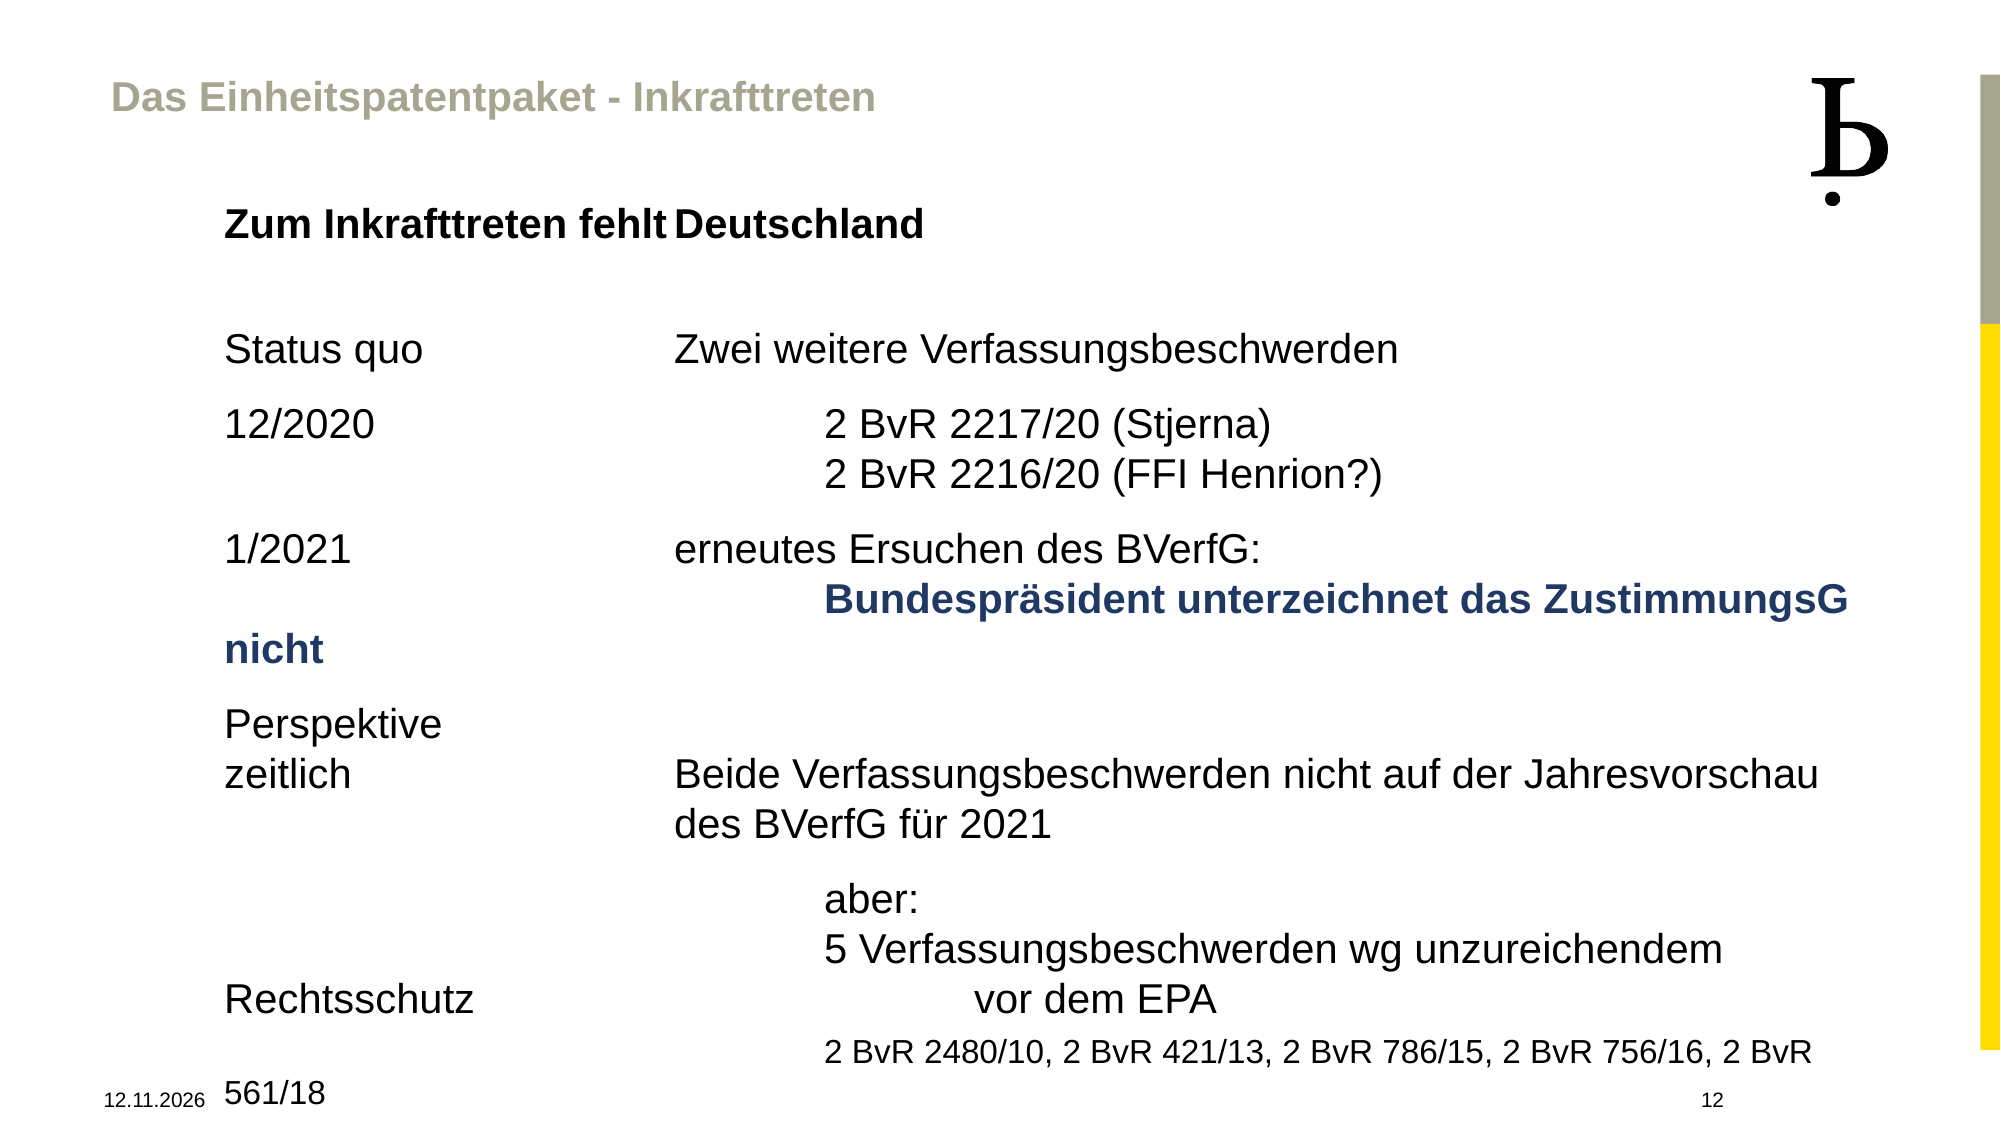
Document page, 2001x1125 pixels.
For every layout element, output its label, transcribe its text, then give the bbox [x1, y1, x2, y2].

list Das Einheitspatentpaket - Inkrafttreten [95, 76, 1678, 126]
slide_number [88, 1059, 252, 1120]
list Zum Inkrafttreten fehlt Deutschland Status quo Zwei weitere Verfassungsbeschwerden 12/2020 2 BvR 2217/20 (Stjerna) 2 BvR 2216/20 (FFI Henrion?) 1/2021 erneutes Ersuchen des BVerfG: Bundespräsident unterzeichnet das ZustimmungsG nicht Perspektive zeitlich Beide Verfassungsbeschwerden nicht auf der Jahresvorschau des BVerfG für 2021 aber: 5 Verfassungsbeschwerden wg unzureichendem Rechtsschutz vor dem EPA 2 BvR 2480/10, 2 BvR 421/13, 2 BvR 786/15, 2 BvR 756/16, 2 BvR 561/18 [88, 188, 1895, 1049]
slide_number 12 [1581, 1059, 1739, 1120]
picture [1811, 78, 1888, 188]
